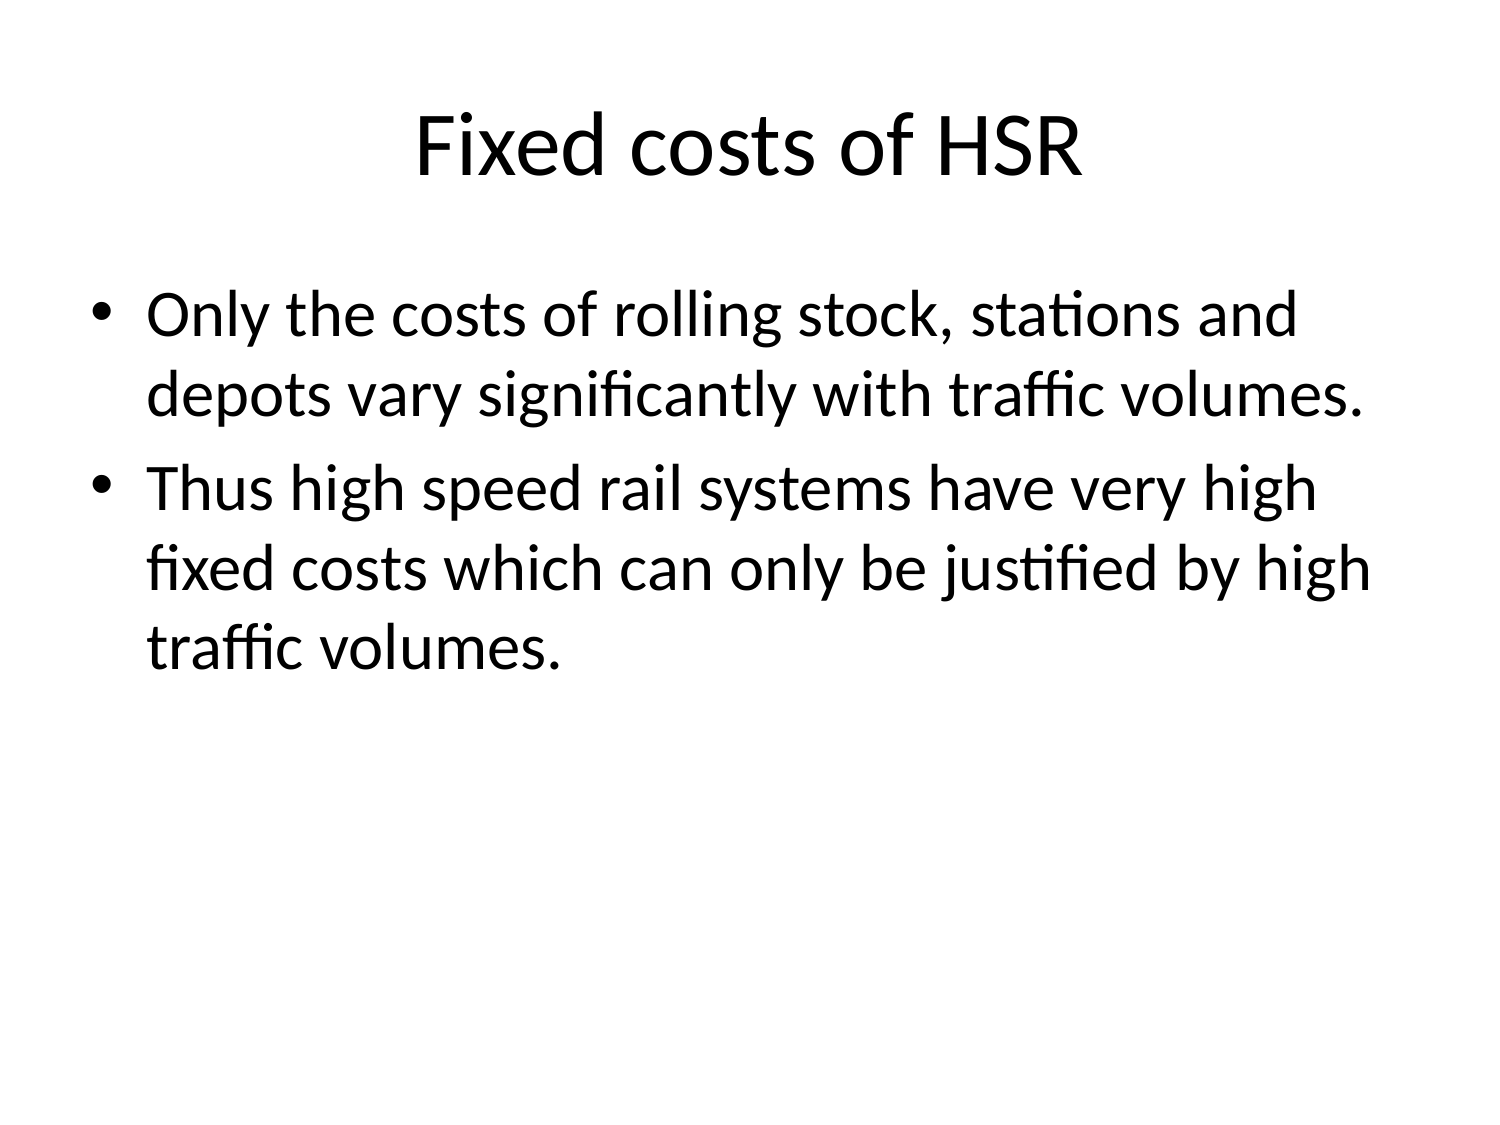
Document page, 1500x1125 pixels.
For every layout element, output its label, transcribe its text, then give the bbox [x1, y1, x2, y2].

list Only the costs of rolling stock, stations and depots vary significantly with traffic volumes. Thus high speed rail systems have very high fixed costs which can only be justified by high traffic volumes. [75, 262, 1425, 1005]
title Fixed costs of HSR [75, 45, 1425, 233]
